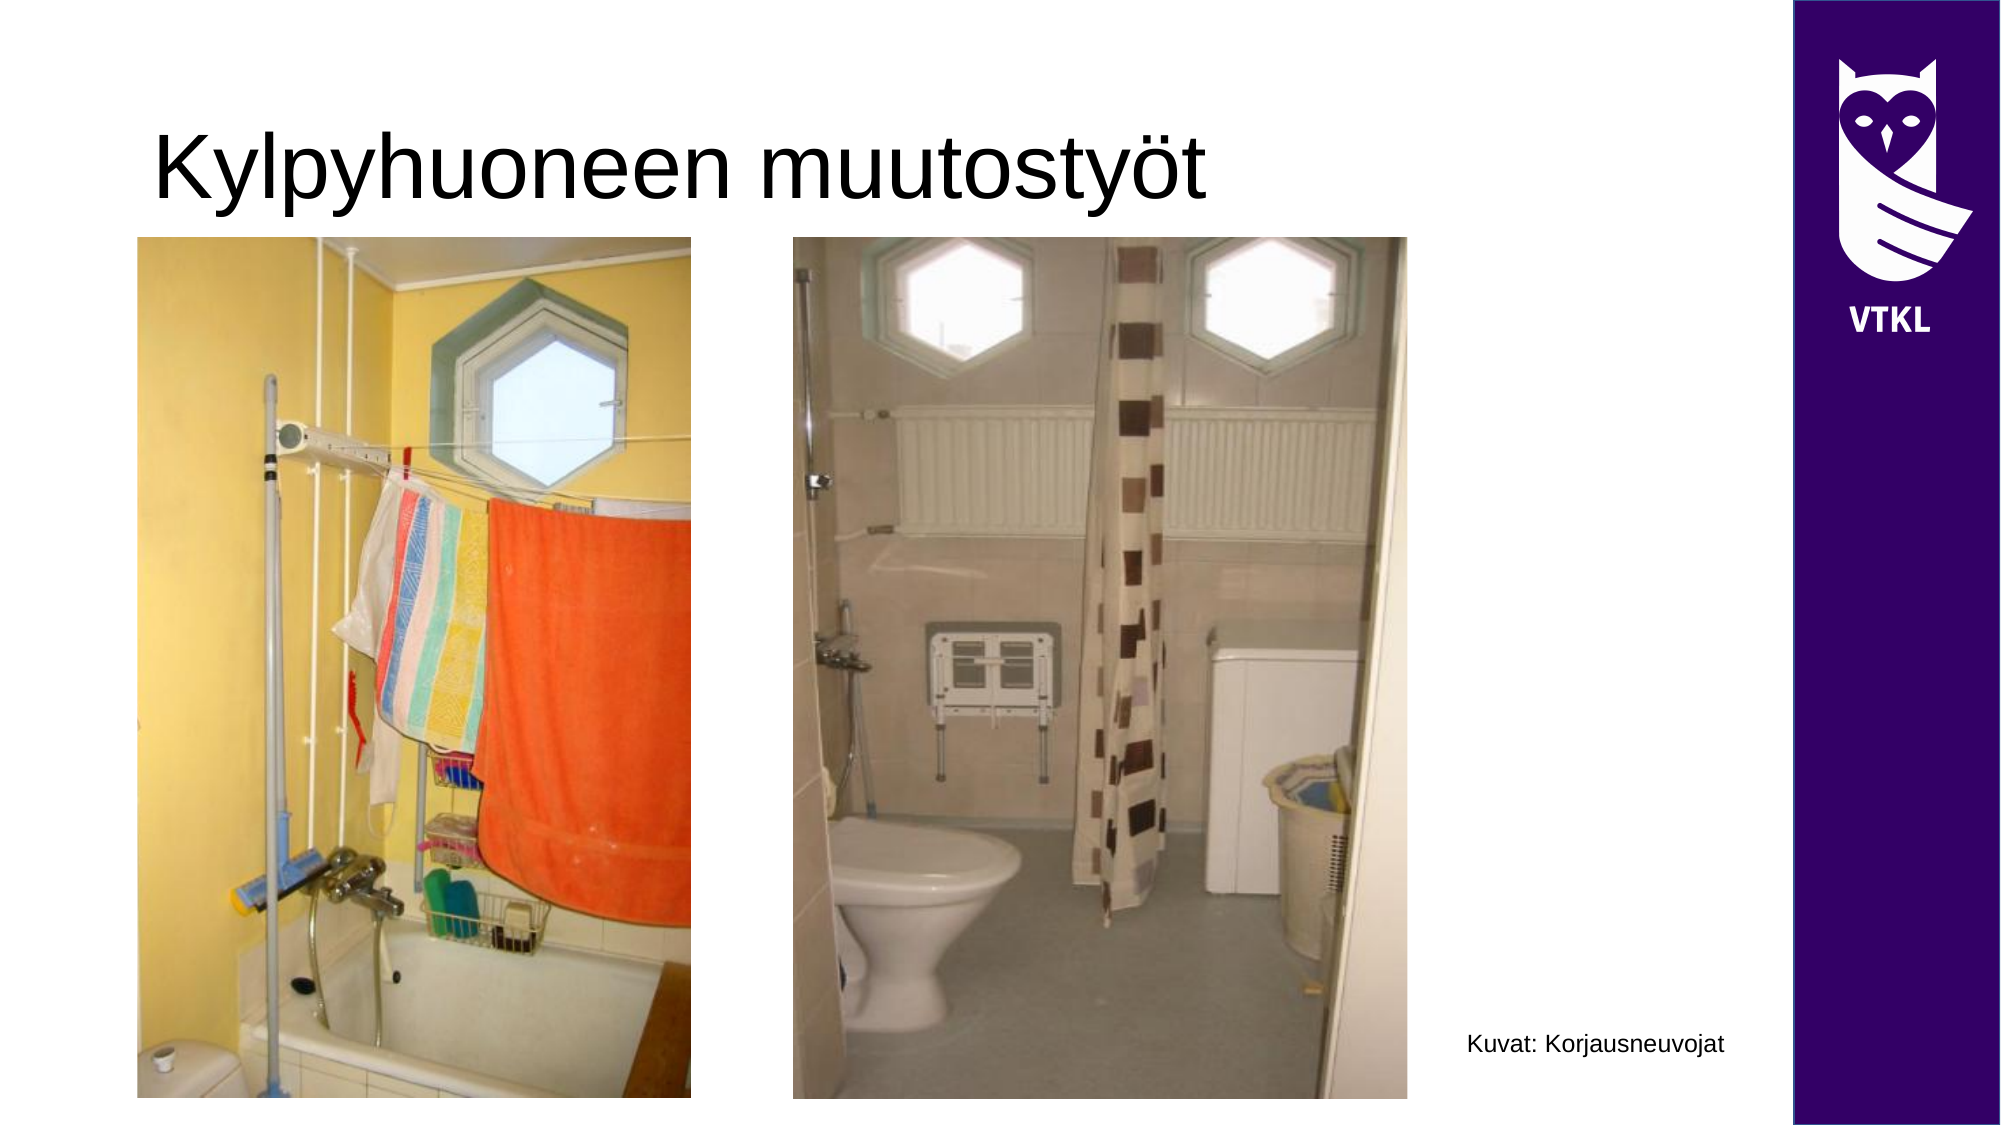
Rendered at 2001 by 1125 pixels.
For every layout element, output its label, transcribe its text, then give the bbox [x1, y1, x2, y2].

text_box Kuvat: Korjausneuvojat [1452, 1019, 1786, 1065]
picture [793, 237, 1408, 1099]
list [137, 237, 691, 1098]
title Kylpyhuoneen muutostyöt [137, 59, 1701, 278]
picture [1839, 59, 1973, 332]
